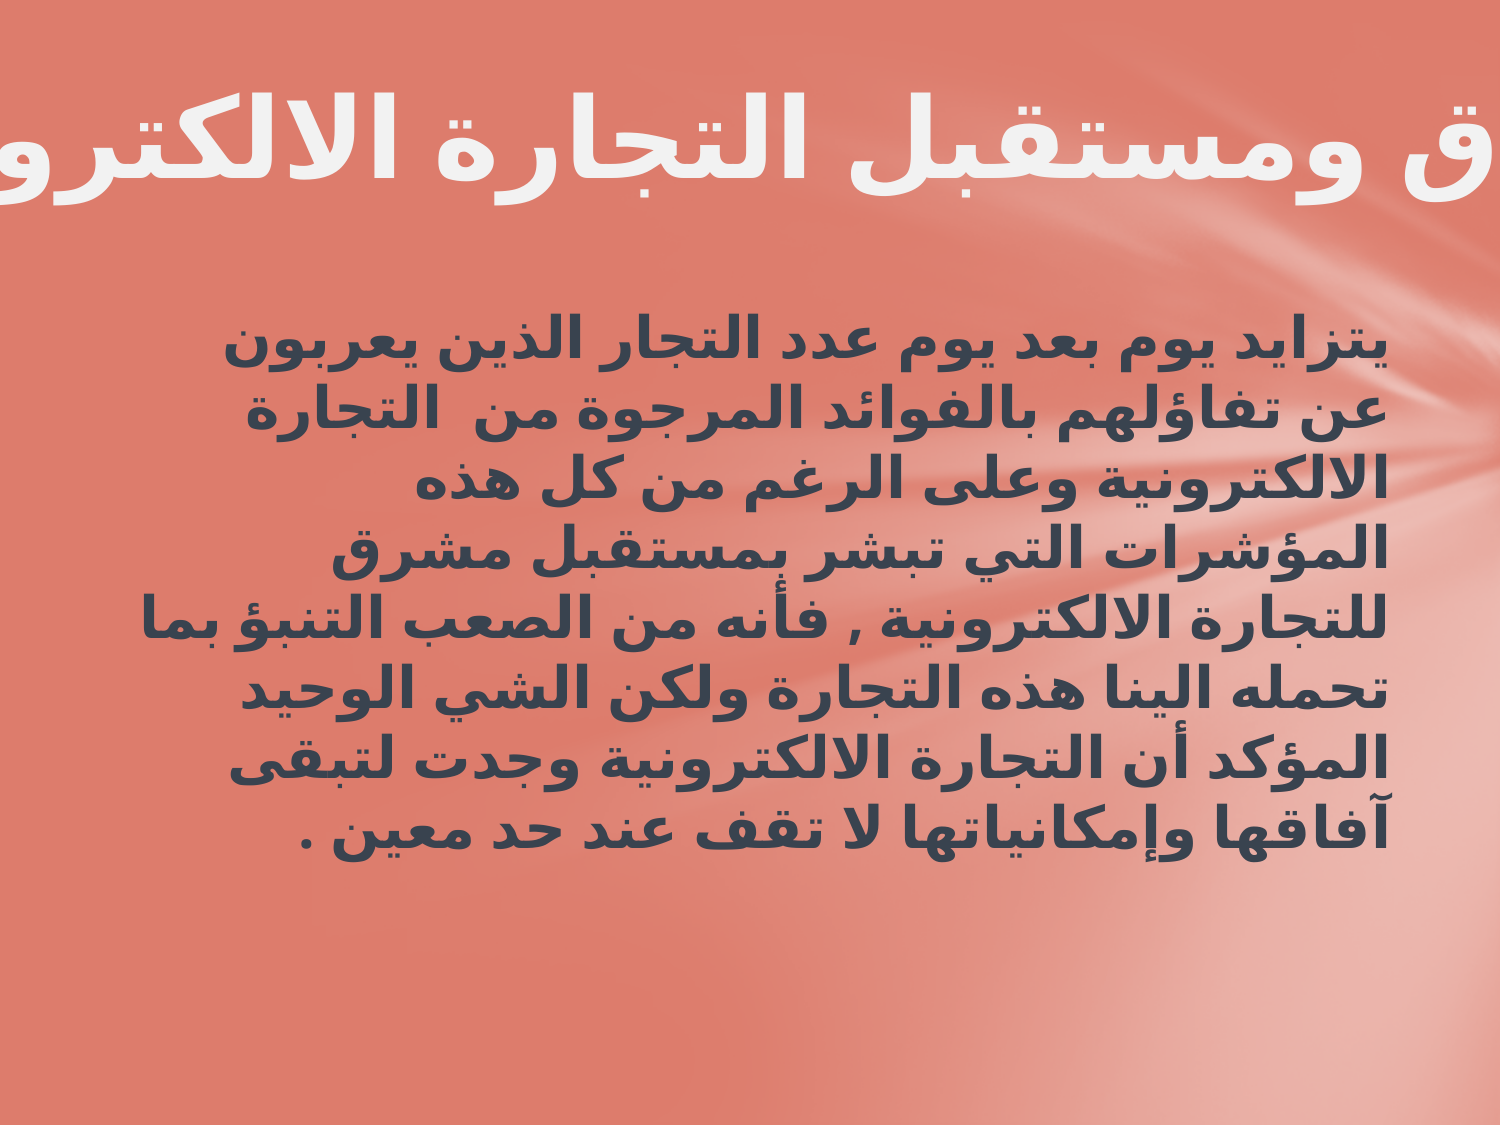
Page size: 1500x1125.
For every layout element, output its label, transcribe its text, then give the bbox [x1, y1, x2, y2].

text_box أفاق ومستقبل التجارة الالكترونية [0, 58, 1500, 209]
text_box يتزايد يوم بعد يوم عدد التجار الذين يعربون عن تفاؤلهم بالفوائد المرجوة من التجارة الالكترونية وعلى الرغم من كل هذه المؤشرات التي تبشر بمستقبل مشرق للتجارة الالكترونية , فأنه من الصعب التنبؤ بما تحمله الينا هذه التجارة ولكن الشي الوحيد المؤكد أن التجارة الالكترونية وجدت لتبقى آفاقها وإمكانياتها لا تقف عند حد معين . [105, 292, 1407, 868]
